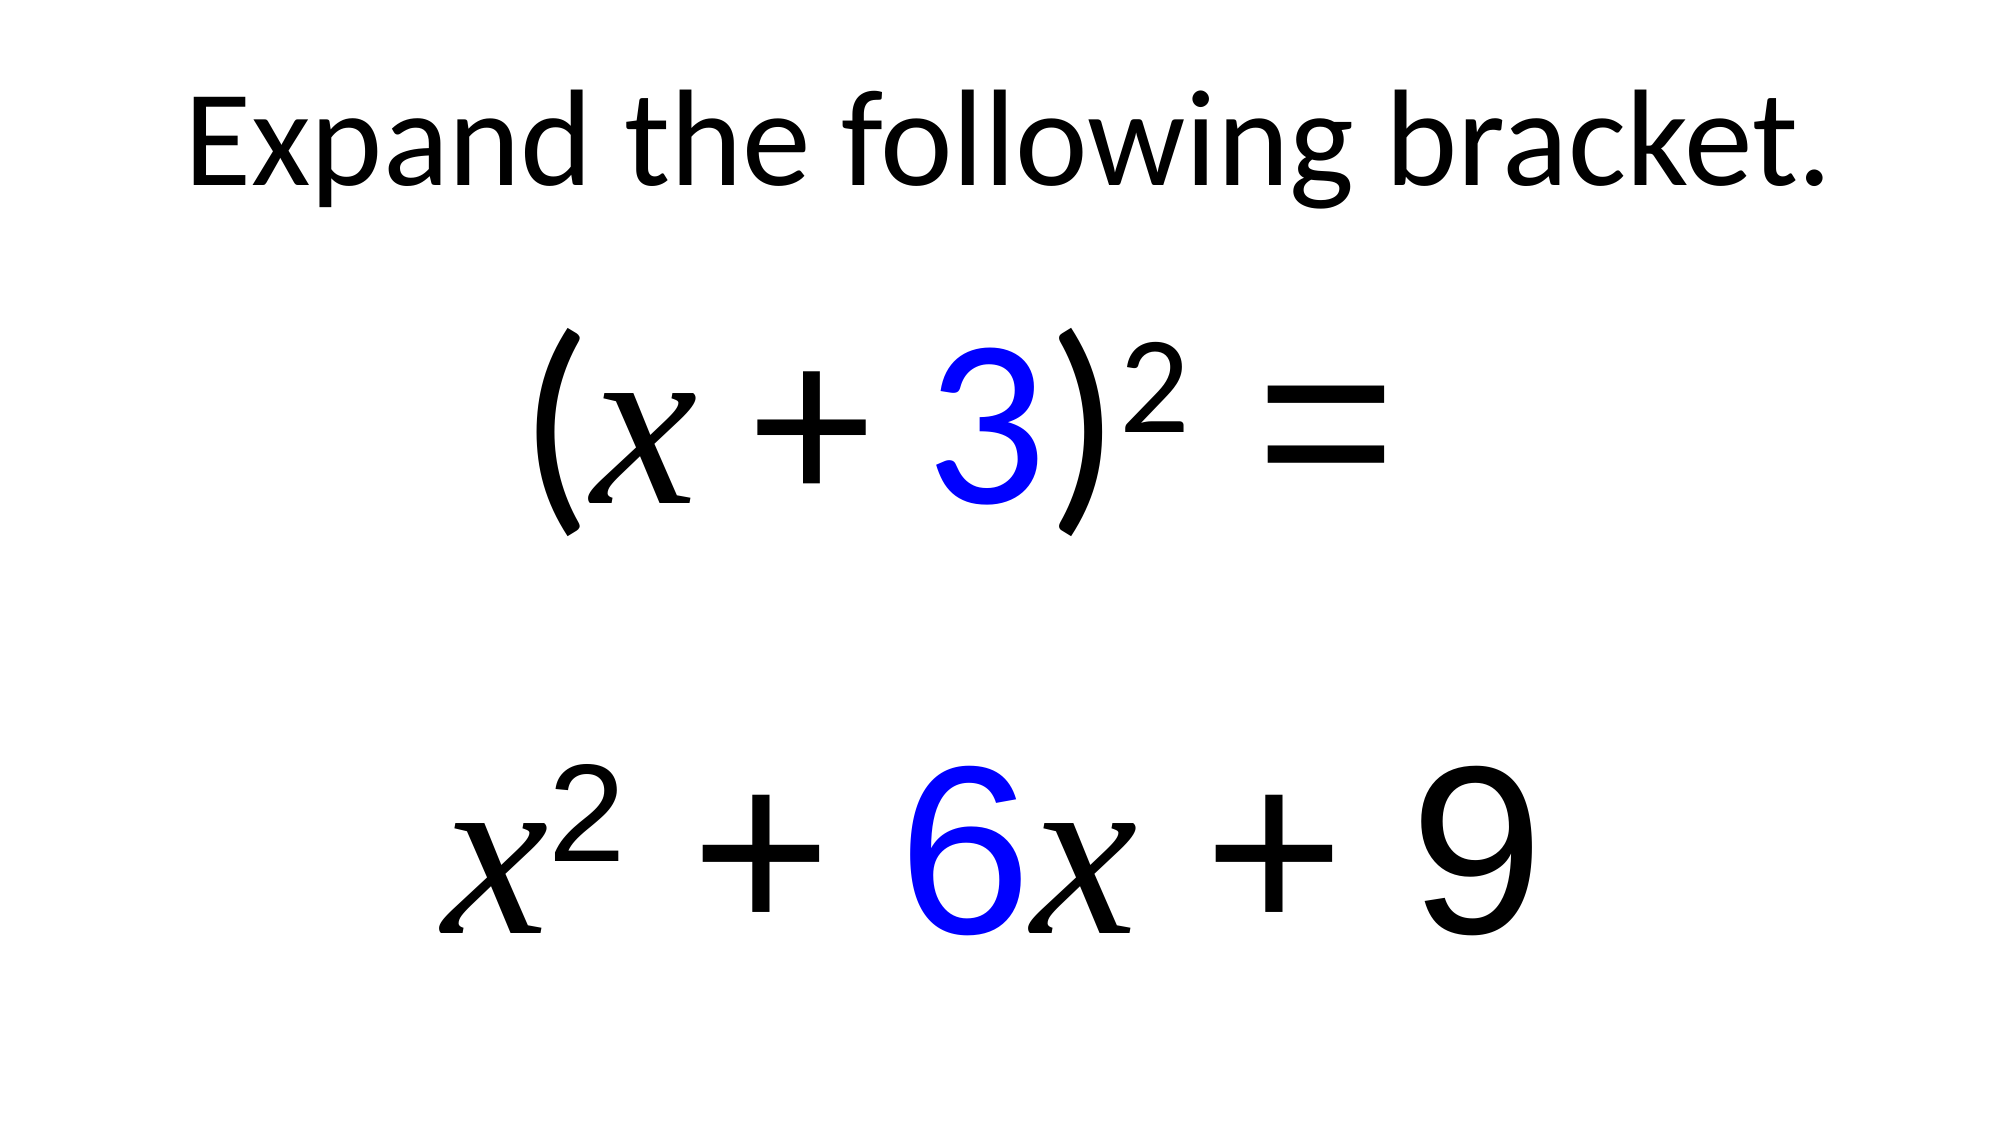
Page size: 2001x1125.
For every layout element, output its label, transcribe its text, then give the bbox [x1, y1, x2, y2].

text_box (x + 3)2 = [504, 257, 1444, 560]
text_box Expand the following bracket. [87, 40, 1932, 220]
text_box x2 + 6x + 9 [384, 686, 1601, 989]
